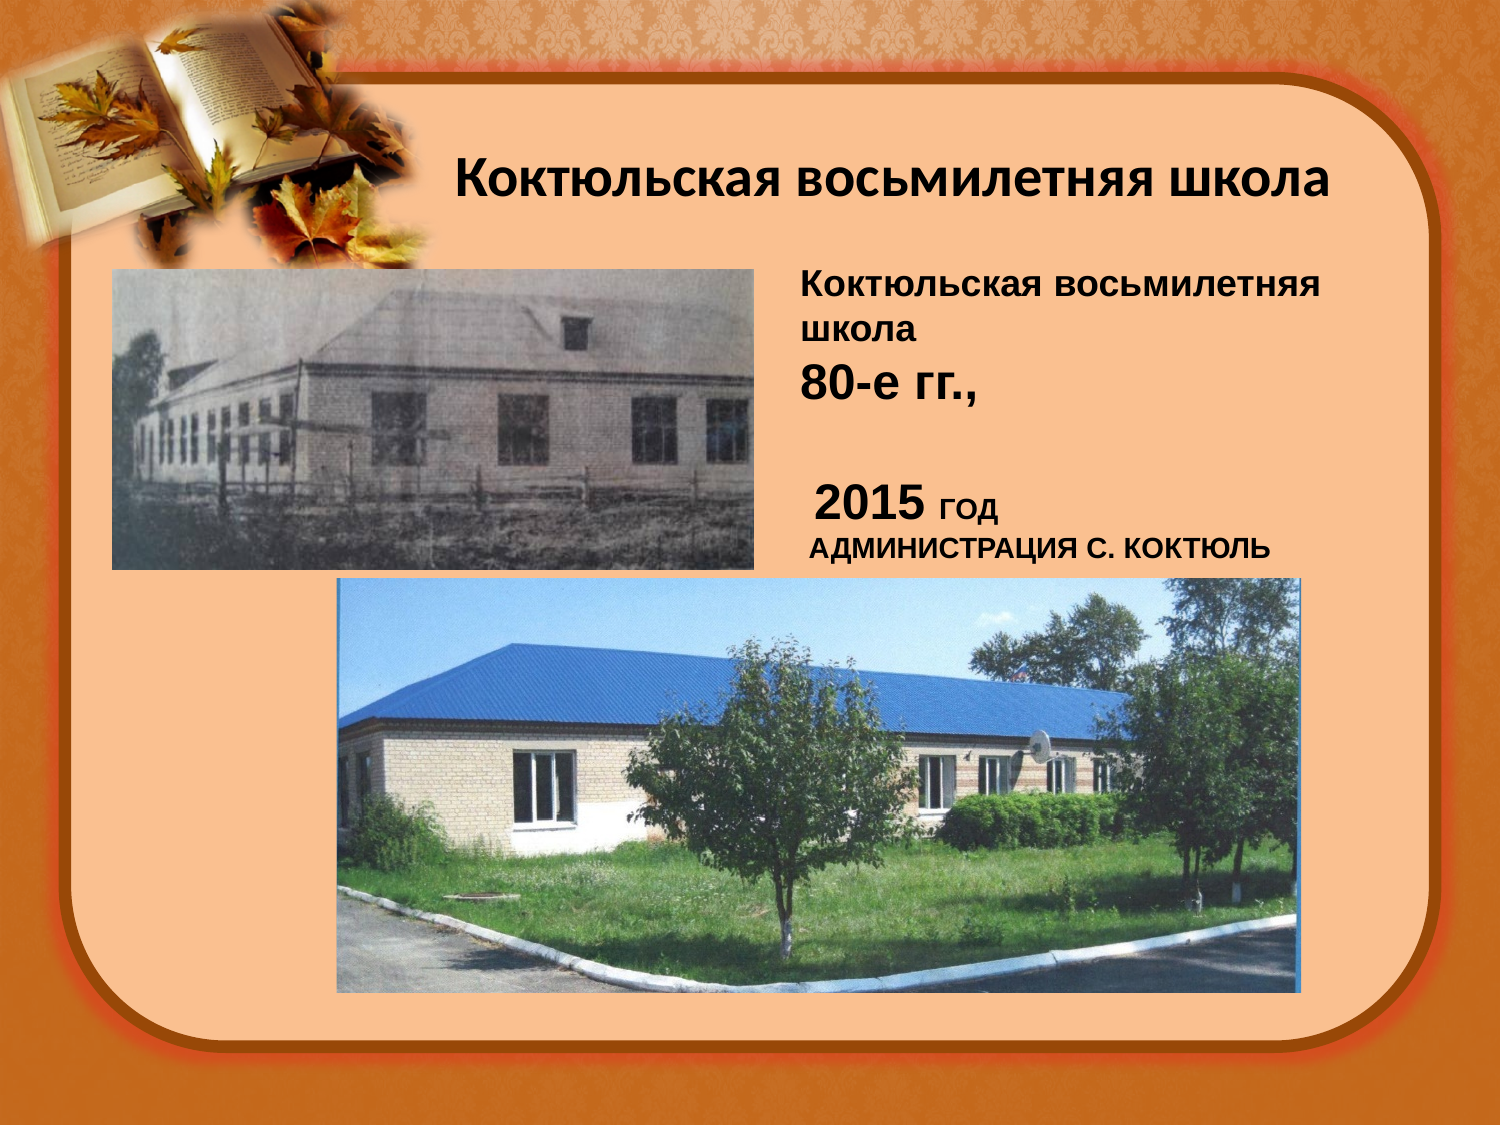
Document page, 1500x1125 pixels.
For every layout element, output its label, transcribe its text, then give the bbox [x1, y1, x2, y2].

picture [0, 0, 754, 570]
text_box Коктюльская восьмилетняя школа 80-е гг., 2015 ГОД АДМИНИСТРАЦИЯ С. КОКТЮЛЬ [785, 251, 1353, 572]
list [336, 578, 1302, 993]
title Коктюльская восьмилетняя школа [218, 96, 1500, 249]
